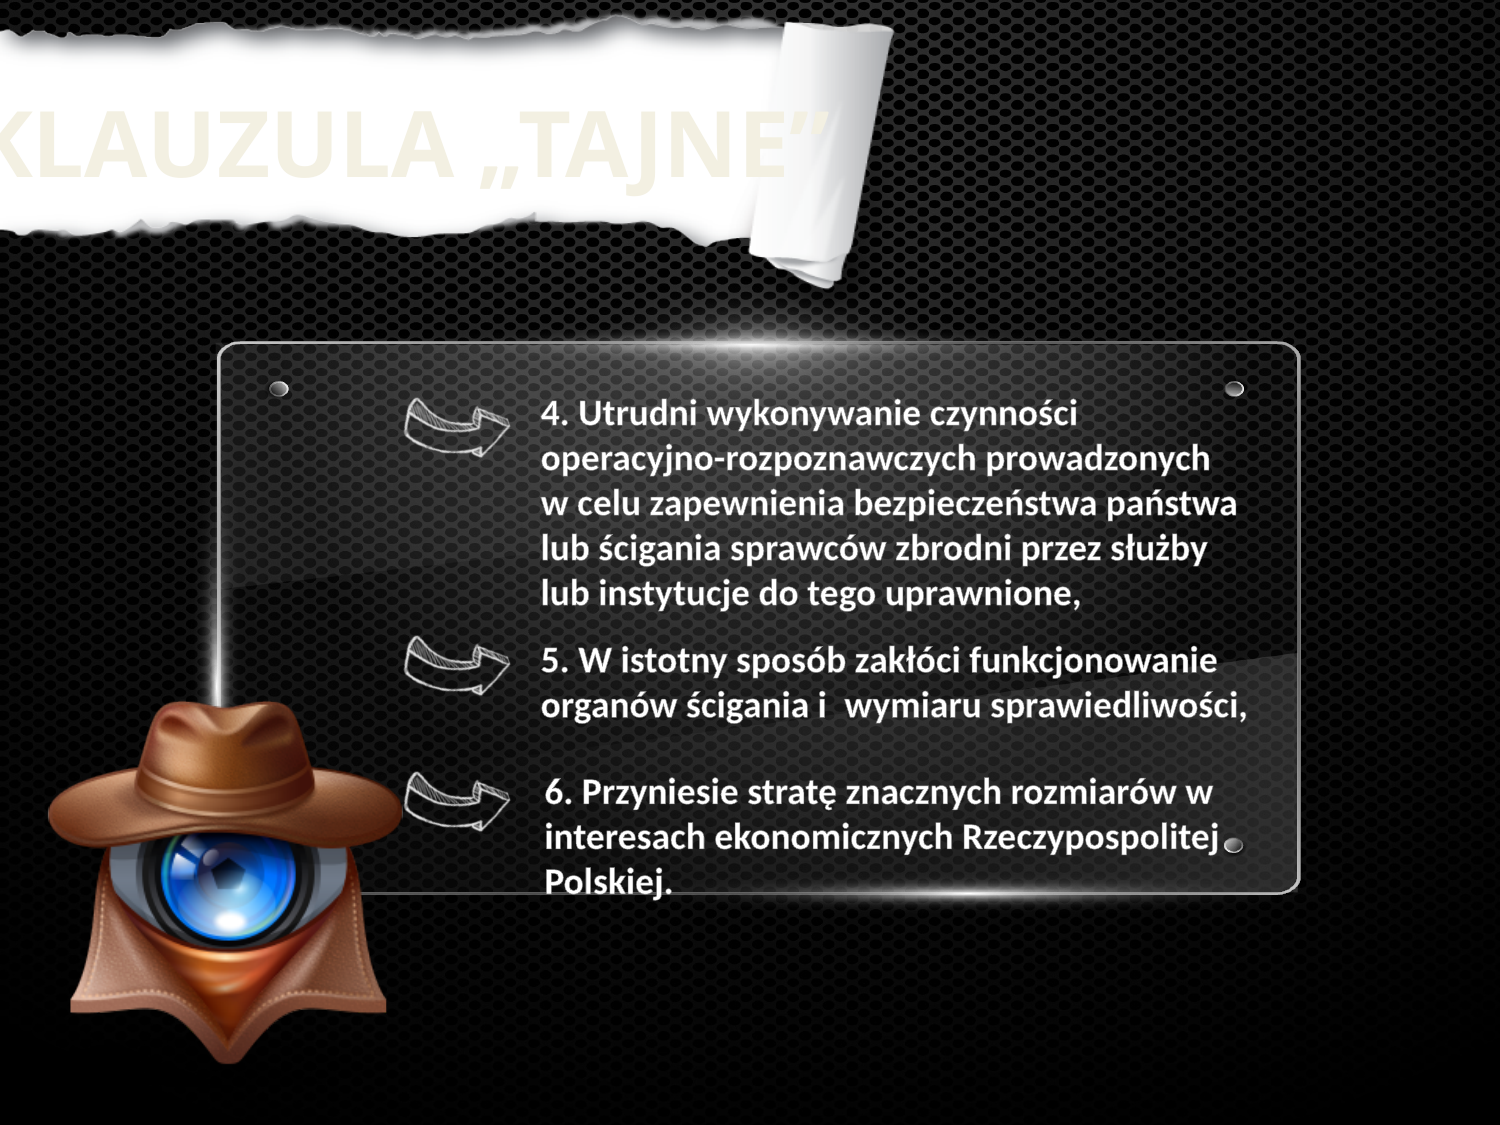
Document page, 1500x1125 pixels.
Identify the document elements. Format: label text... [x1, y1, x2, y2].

text_box 6. Przyniesie stratę znacznych rozmiarów w interesach ekonomicznych Rzeczypospolitej Polskiej. [529, 759, 1280, 909]
text_box 5. W istotny sposób zakłóci funkcjonowanie organów ścigania i wymiaru sprawiedliwości, [525, 627, 1276, 733]
text_box 4. Utrudni wykonywanie czynności operacyjno-rozpoznawczych prowadzonych w celu zapewnienia bezpieczeństwa państwa lub ścigania sprawców zbrodni przez służby lub instytucje do tego uprawnione, [525, 380, 1276, 621]
picture [0, 0, 1500, 1125]
